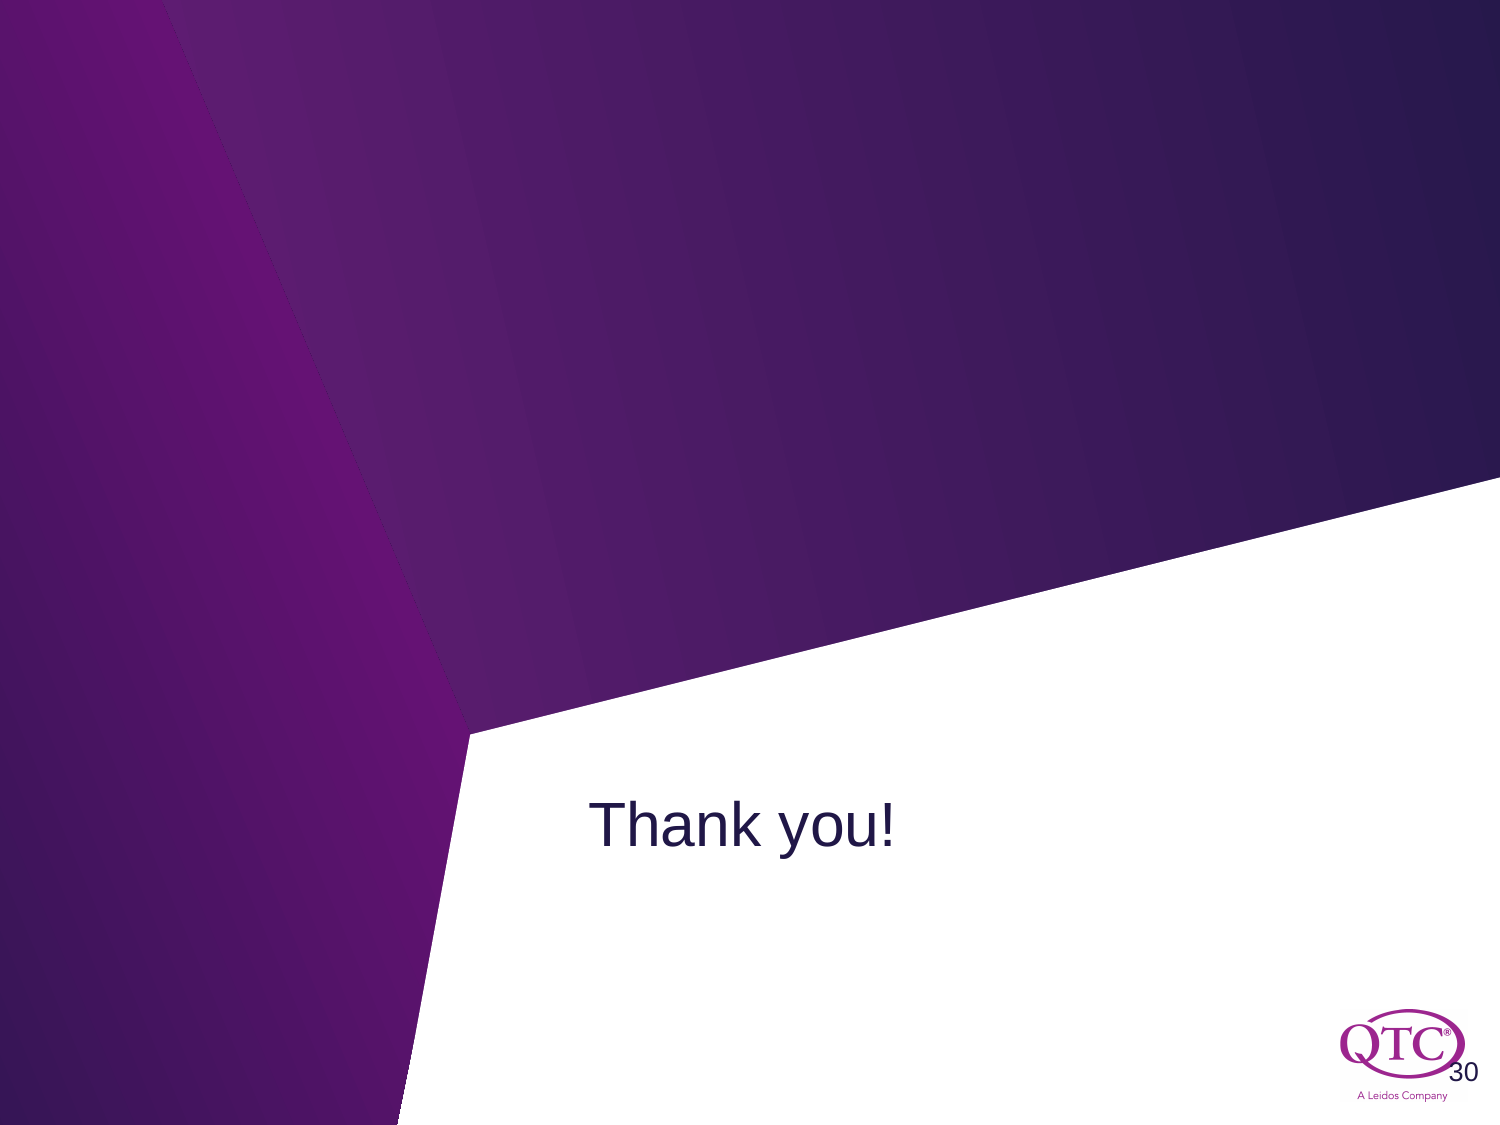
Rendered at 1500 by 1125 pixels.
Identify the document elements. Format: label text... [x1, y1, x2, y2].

list Thank you! [573, 716, 1431, 867]
picture [1340, 1009, 1468, 1102]
slide_number ‹#› [1403, 1038, 1494, 1125]
